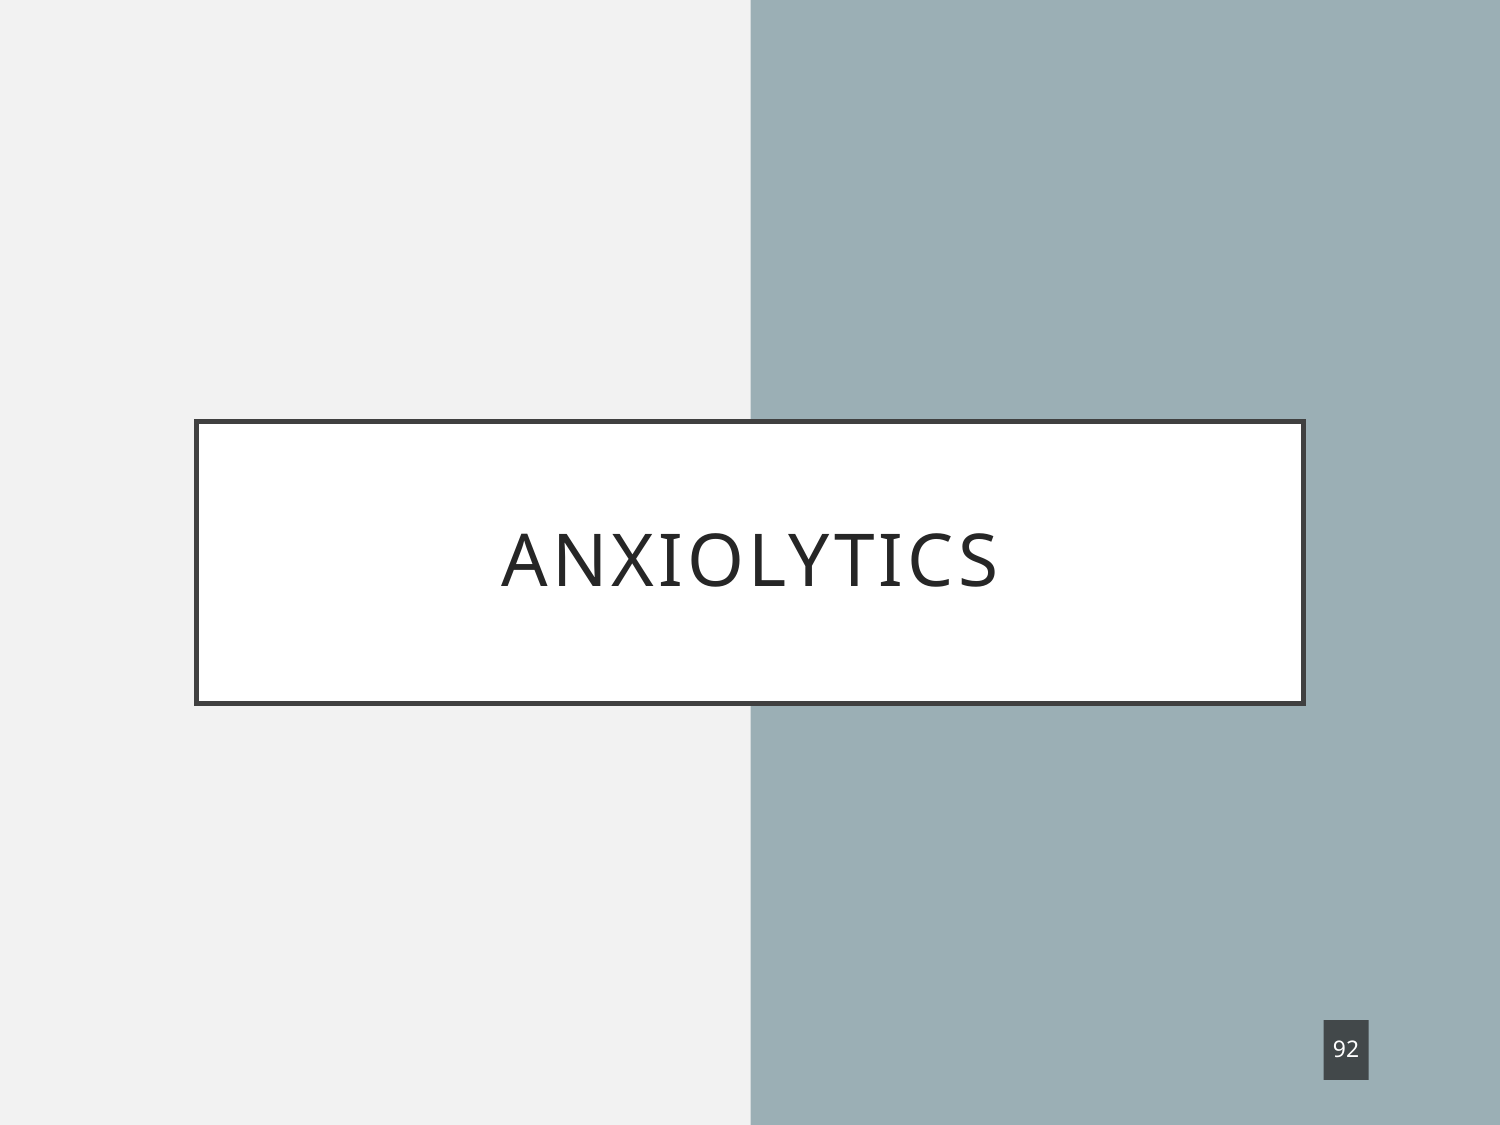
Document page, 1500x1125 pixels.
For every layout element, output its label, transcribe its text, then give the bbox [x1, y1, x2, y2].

title ANXIOLYTICS [194, 419, 1306, 706]
slide_number 92 [1323, 1020, 1369, 1080]
text_box [750, 0, 1500, 1125]
